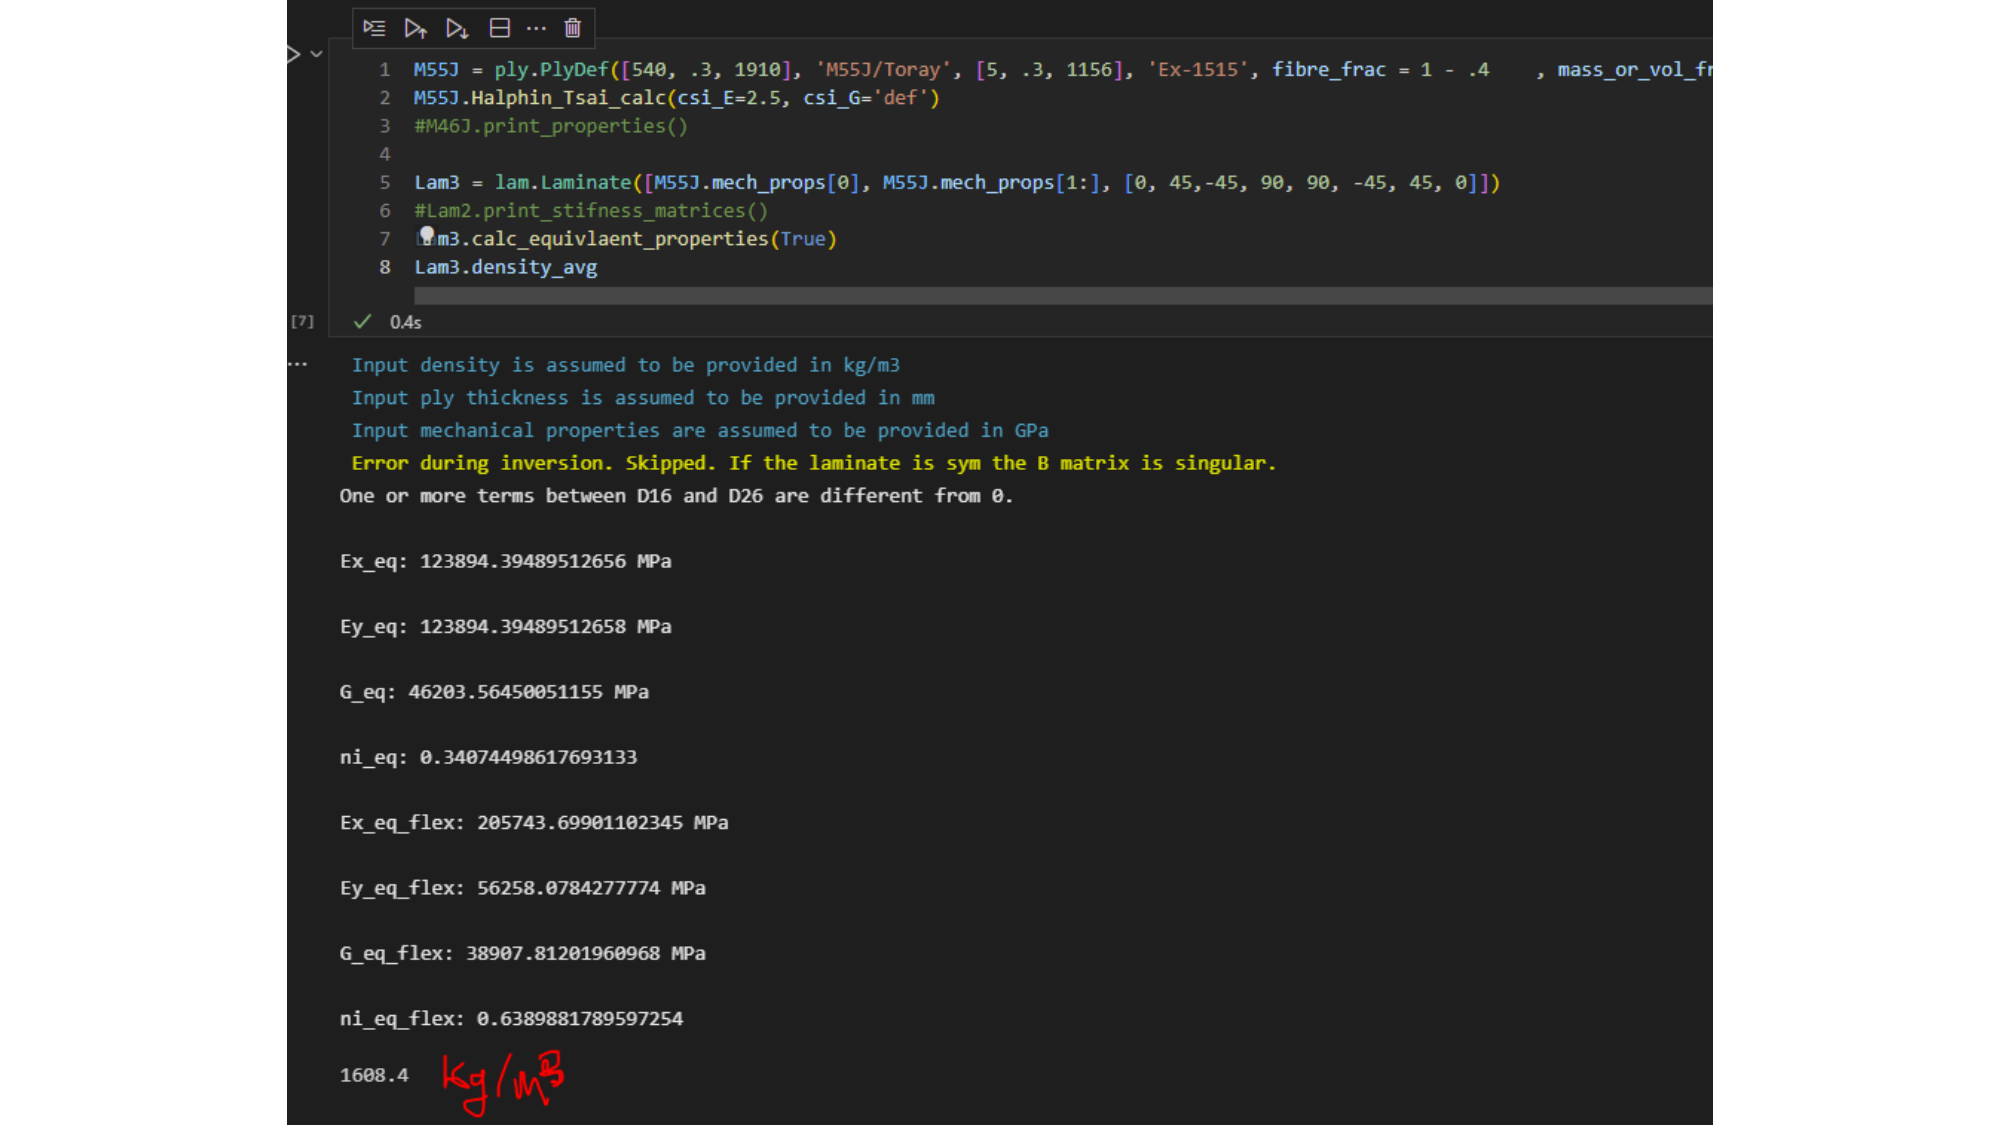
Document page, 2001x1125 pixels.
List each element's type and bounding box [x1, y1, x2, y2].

picture [287, 0, 1713, 1125]
